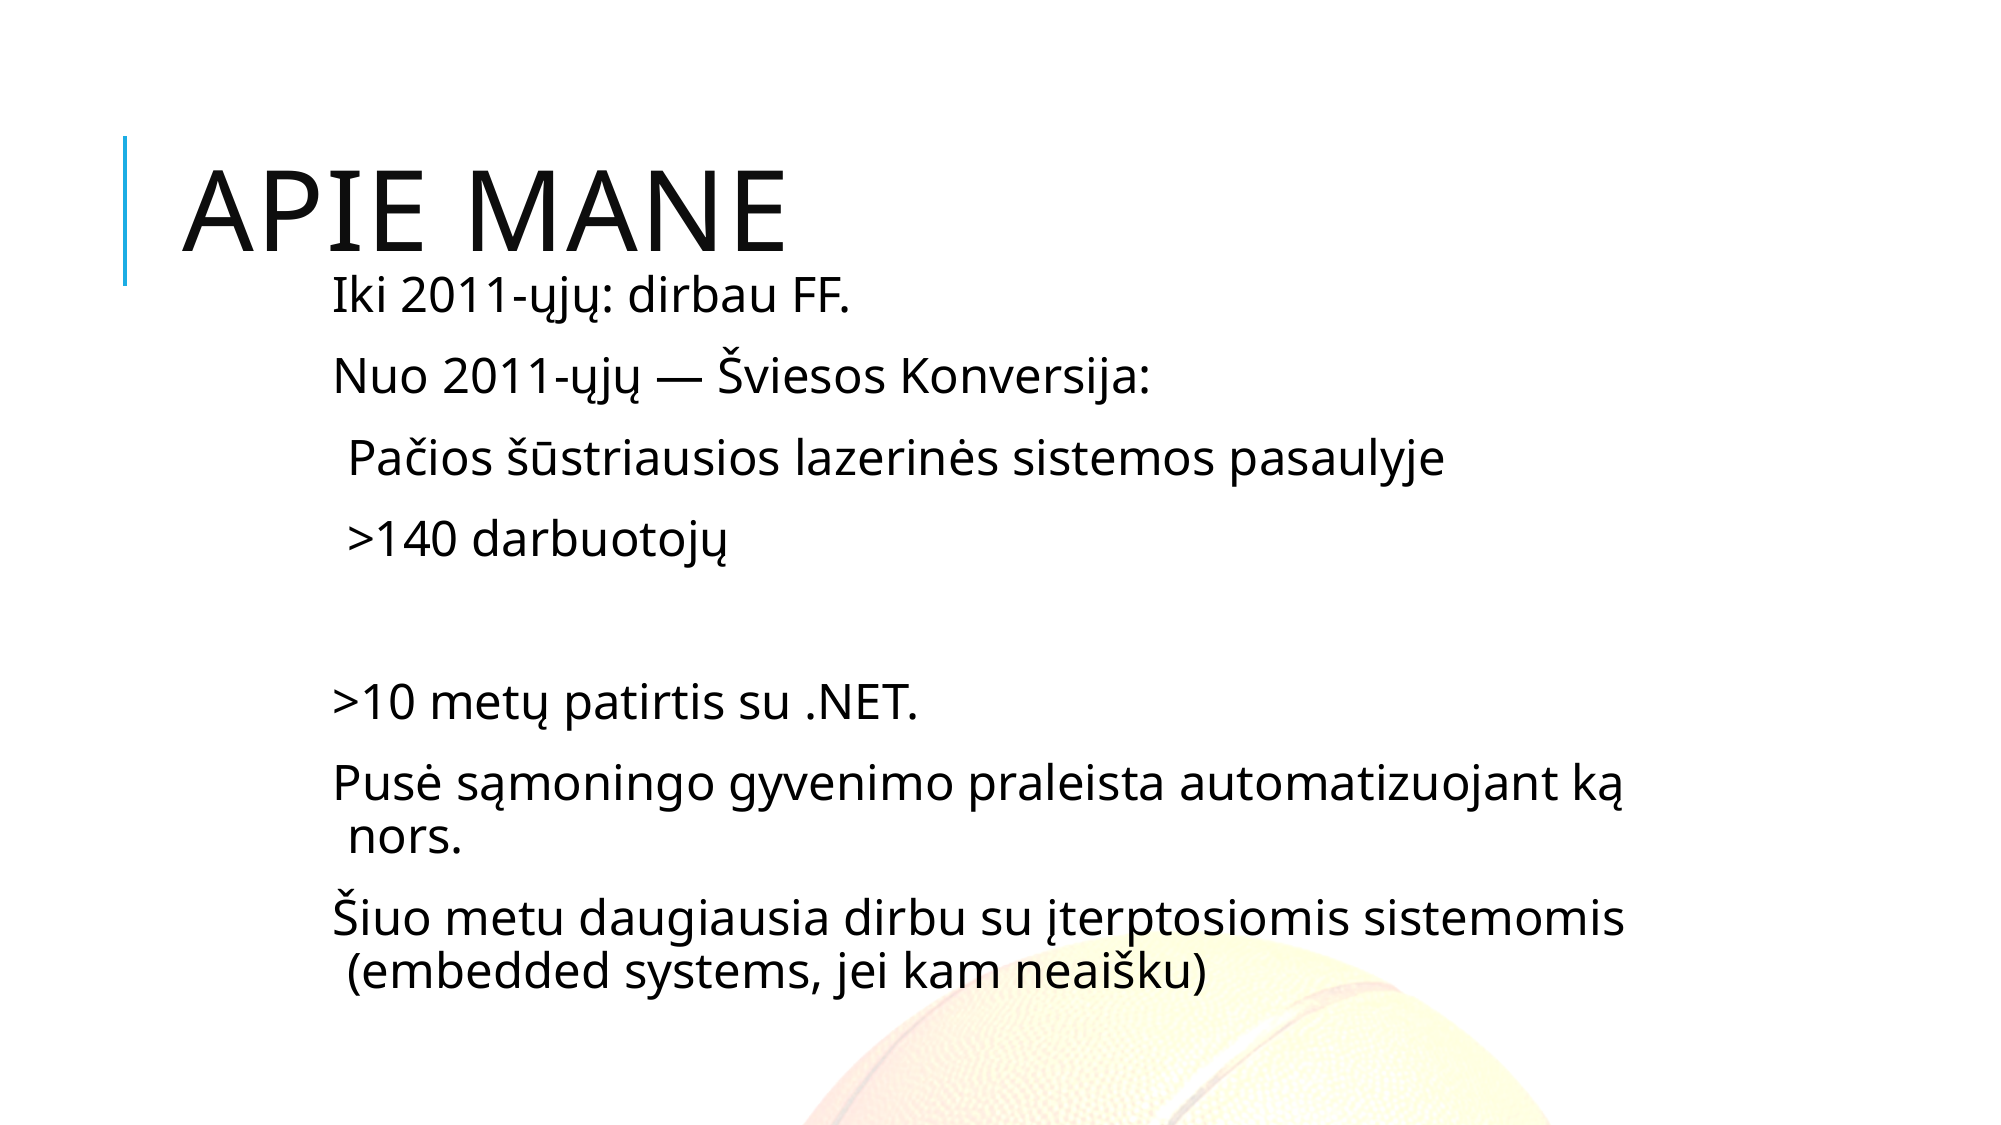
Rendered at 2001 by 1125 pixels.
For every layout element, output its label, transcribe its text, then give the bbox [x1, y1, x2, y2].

picture [661, 881, 1678, 1125]
list Iki 2011-ųjų: dirbau FF. Nuo 2011-ųjų — Šviesos Konversija: Pačios šūstriausios lazerinės sistemos pasaulyje >140 darbuotojų >10 metų patirtis su .NET. Pusė sąmoningo gyvenimo praleista automatizuojant ką nors. Šiuo metu daugiausia dirbu su įterptosiomis sistemomis (embedded systems, jei kam neaišku) [324, 262, 1675, 1012]
title Apie mane [168, 96, 1763, 342]
